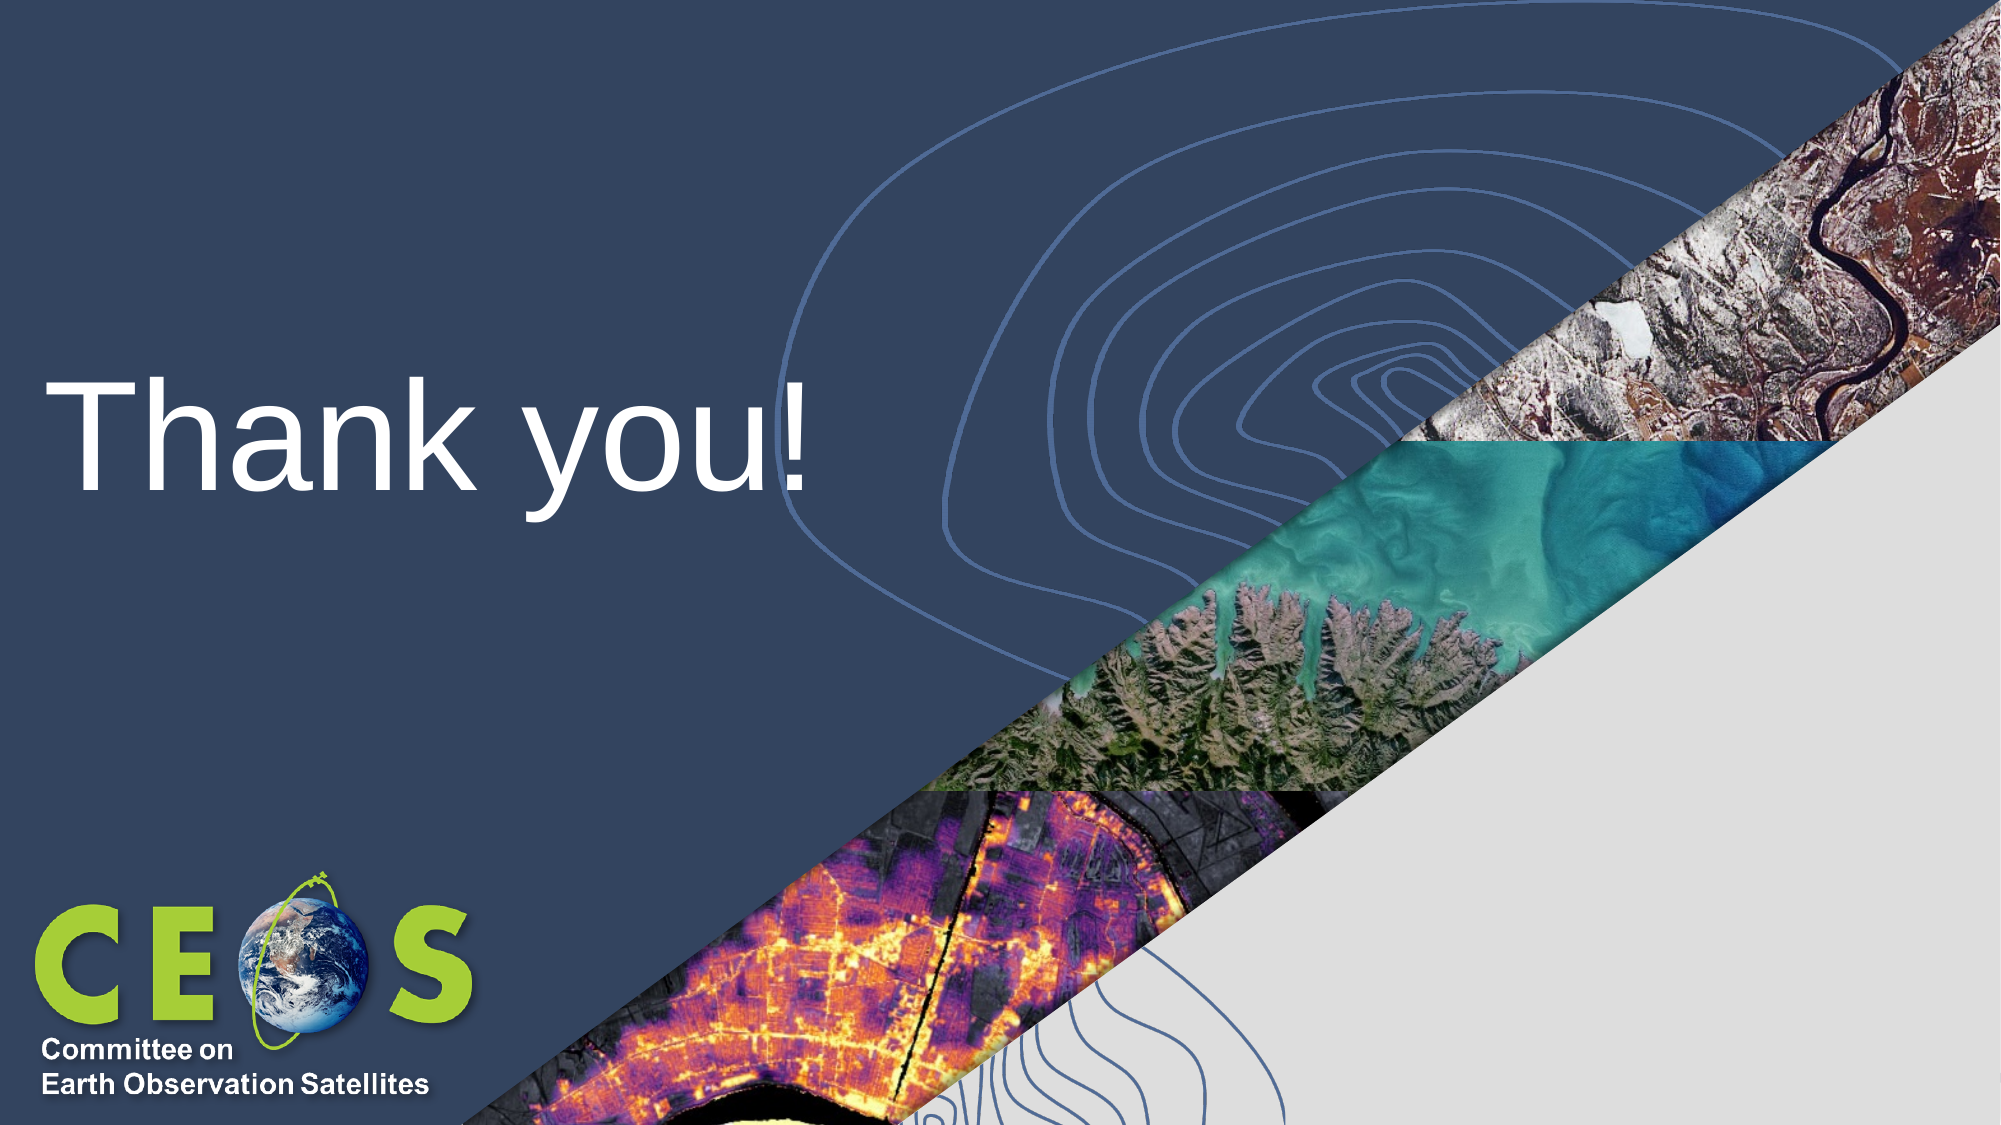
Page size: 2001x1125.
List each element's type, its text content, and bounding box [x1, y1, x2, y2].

title Thank you! [28, 348, 1039, 1000]
picture [22, 0, 2001, 1125]
